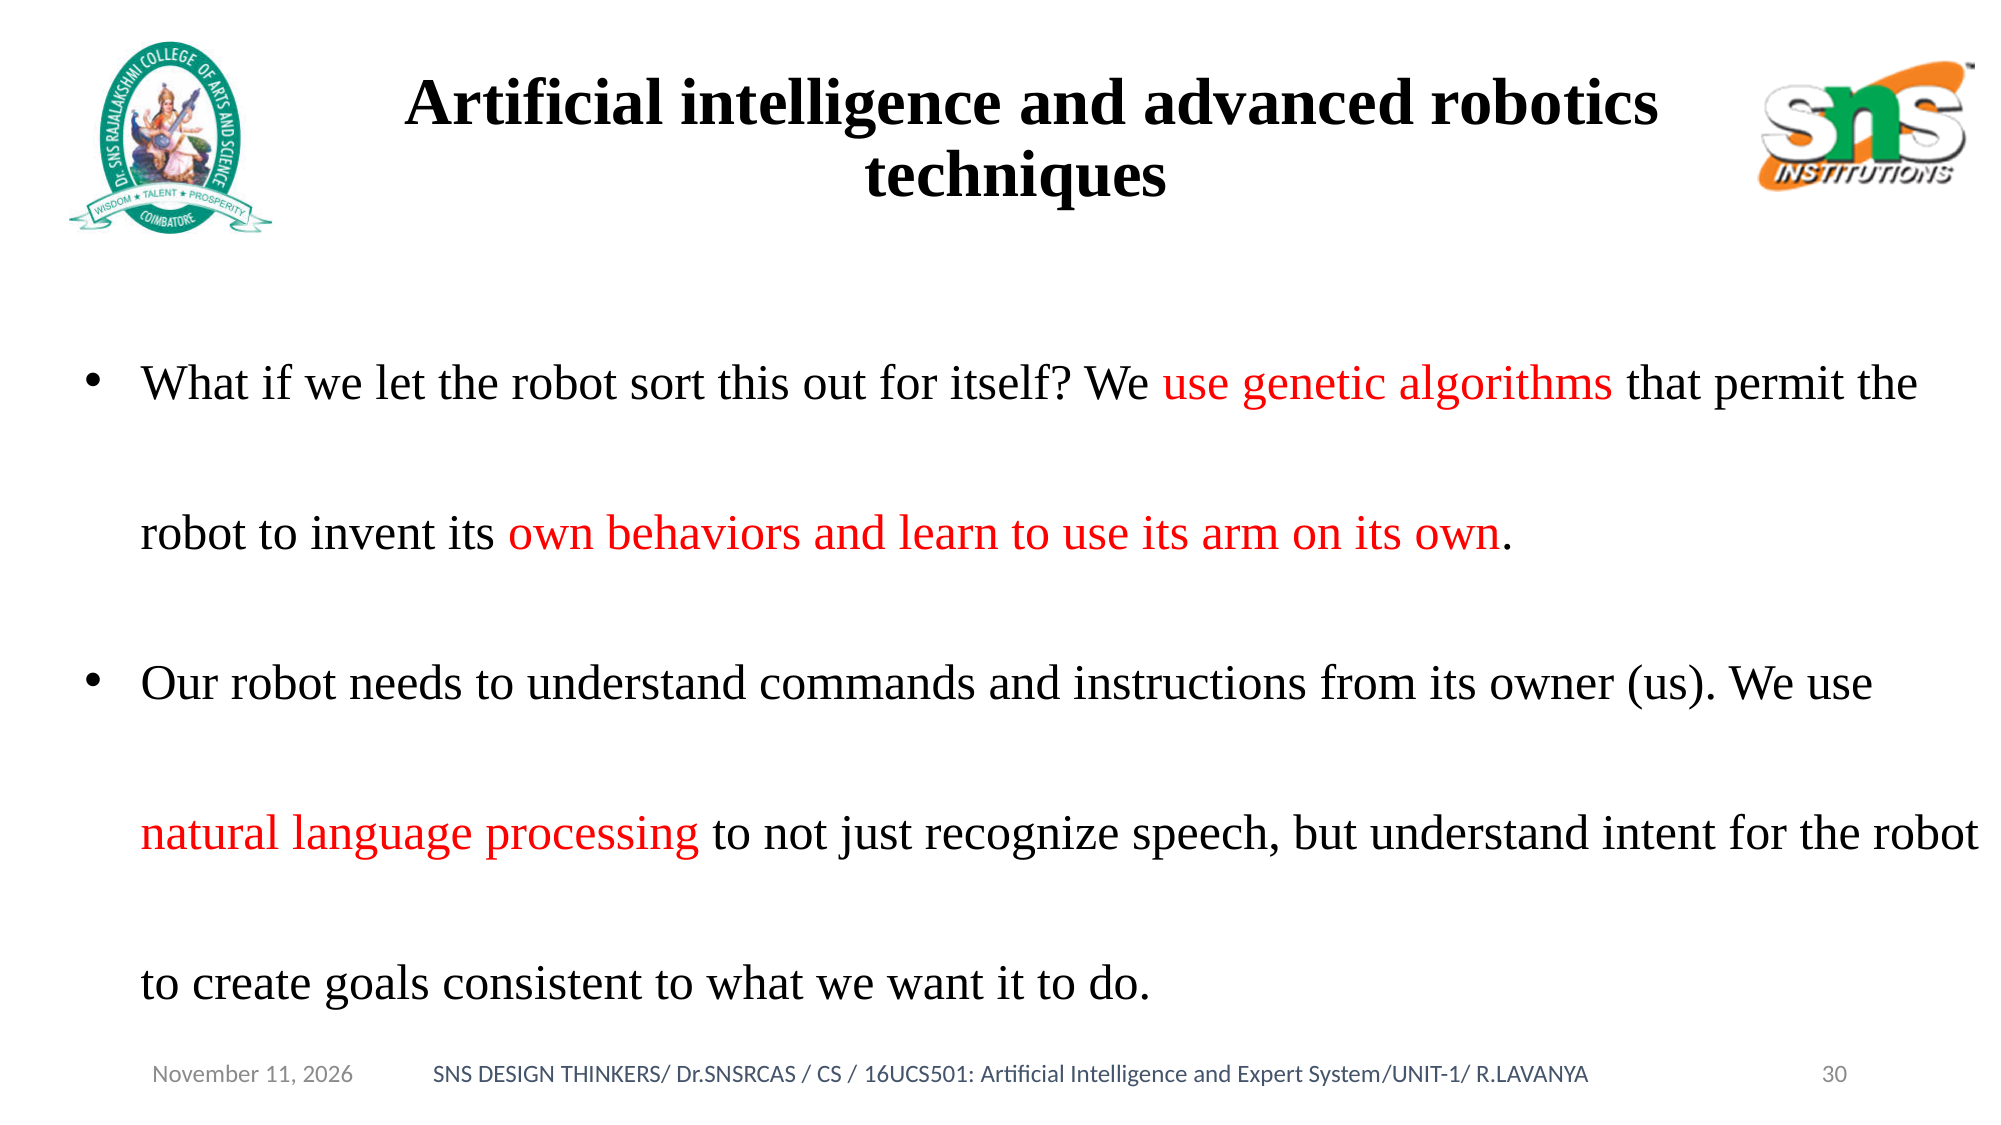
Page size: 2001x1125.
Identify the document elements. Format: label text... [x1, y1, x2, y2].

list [1757, 59, 1975, 192]
slide_number 30 [1665, 1042, 1863, 1103]
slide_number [137, 1042, 357, 1103]
footer SNS DESIGN THINKERS/ Dr.SNSRCAS / CS / 16UCS501: Artificial Intelligence and Expert System/UNIT-1/ R.LAVANYA [357, 1042, 1665, 1103]
picture [69, 41, 273, 234]
text_box What if we let the robot sort this out for itself? We use genetic algorithms that permit the robot to invent its own behaviors and learn to use its arm on its own. Our robot needs to understand commands and instructions from its owner (us). We use natural language processing to not just recognize speech, but understand intent for the robot to create goals consistent to what we want it to do. [69, 251, 2000, 1017]
title Artificial intelligence and advanced robotics techniques [273, 59, 1778, 218]
